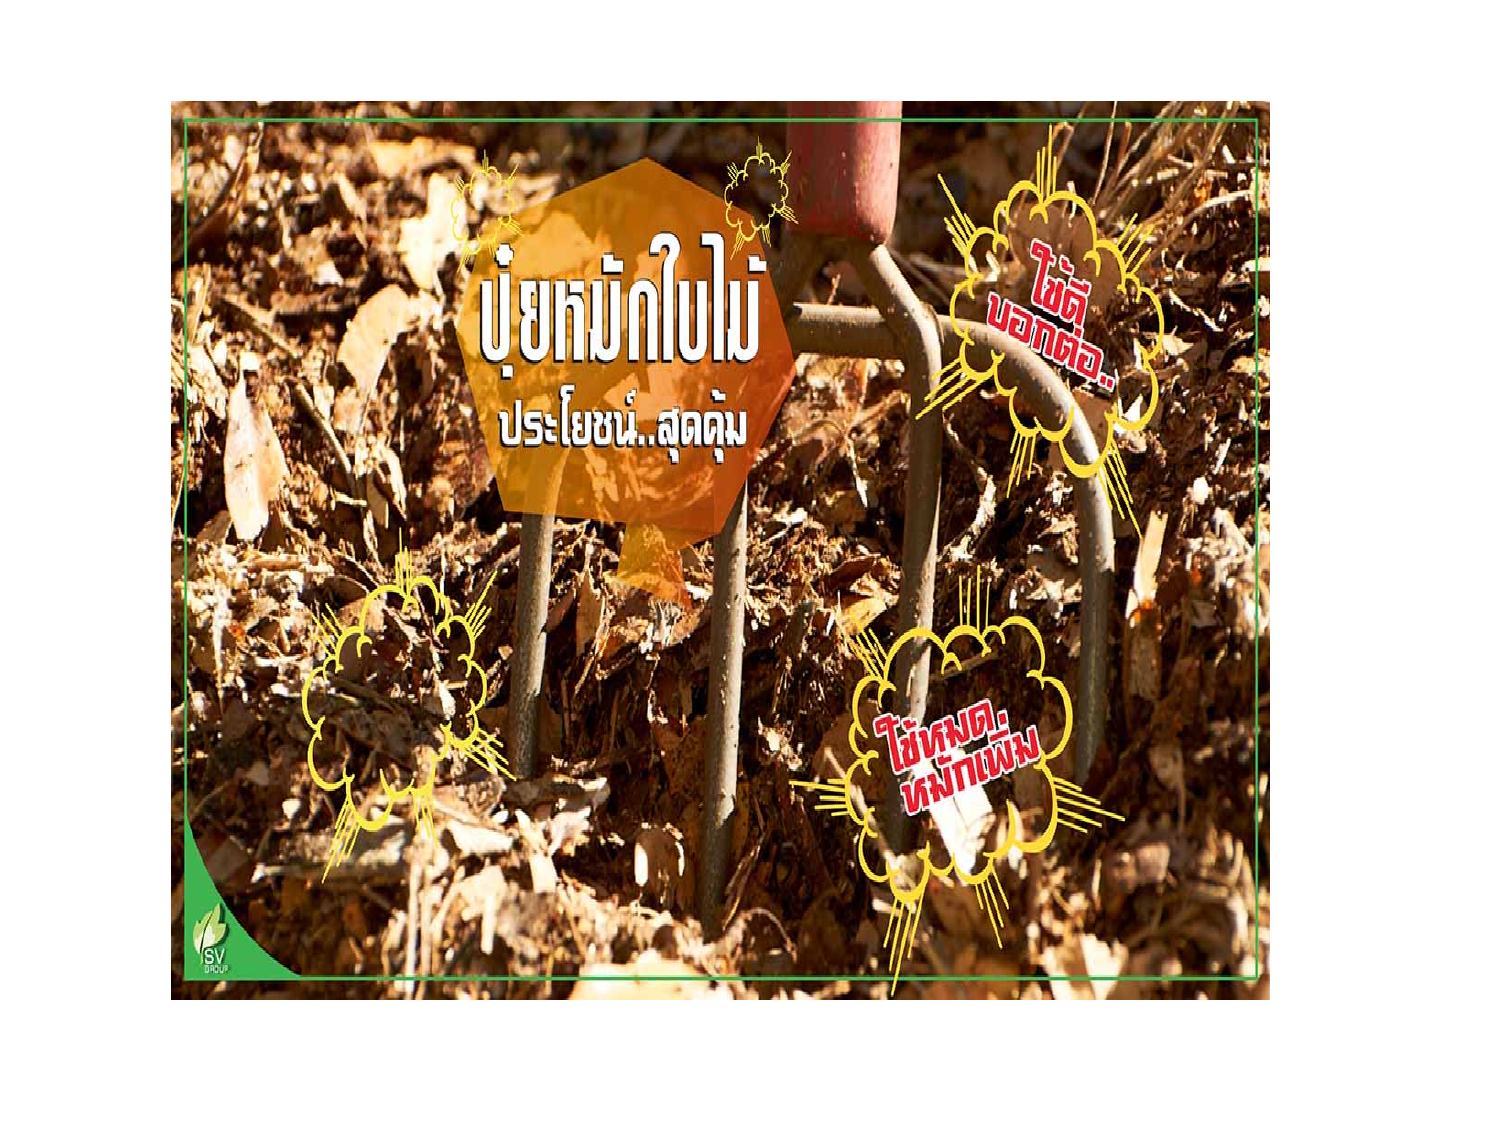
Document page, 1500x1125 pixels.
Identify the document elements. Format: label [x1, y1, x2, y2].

picture [170, 101, 1270, 1000]
